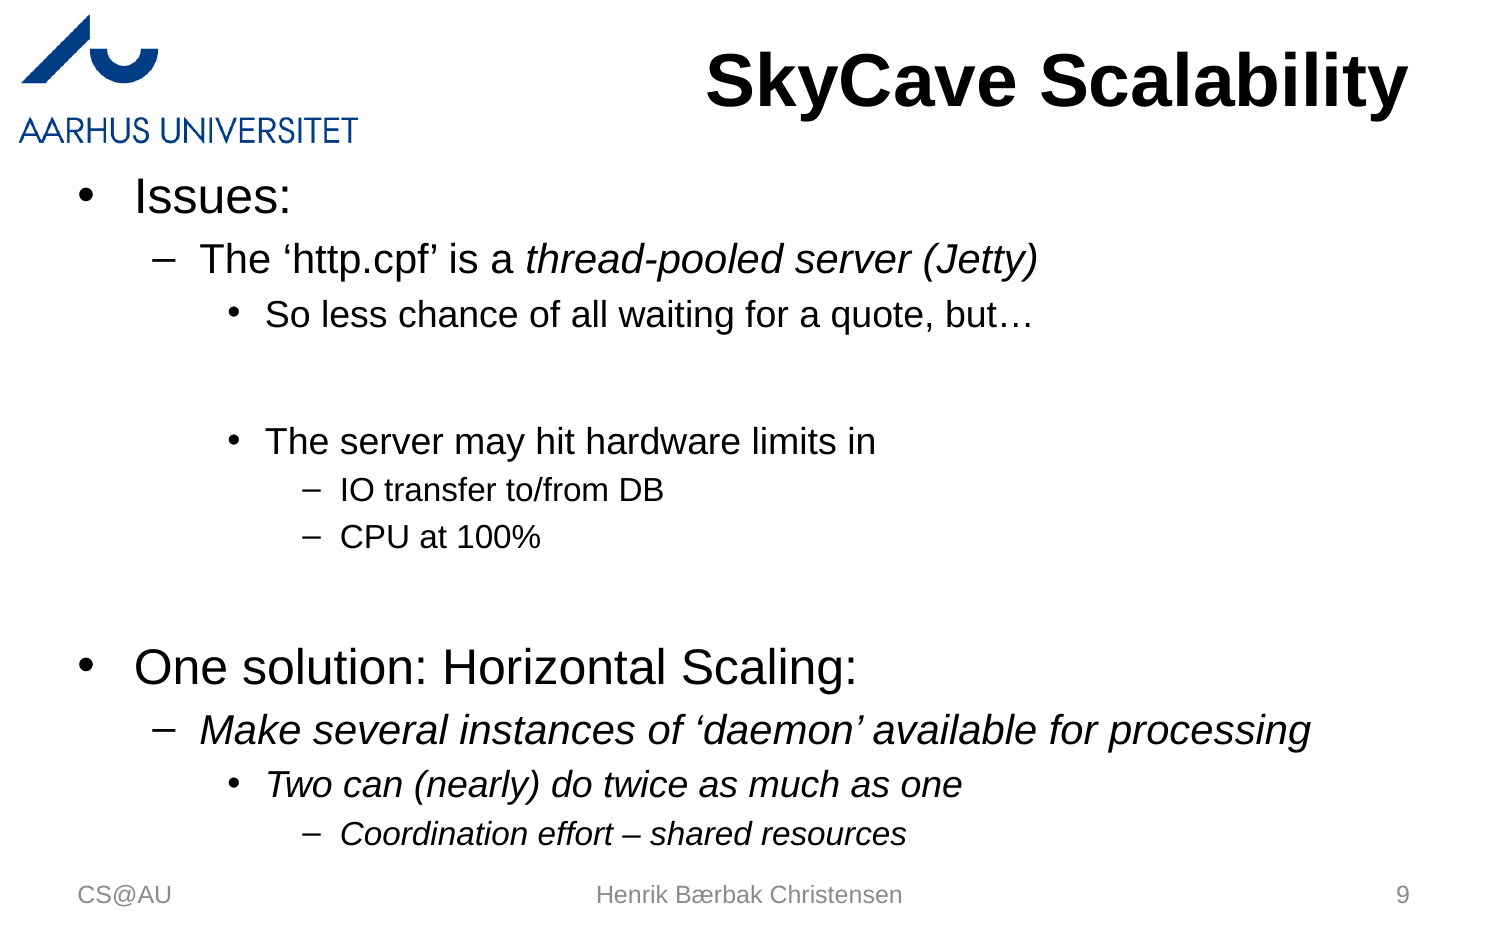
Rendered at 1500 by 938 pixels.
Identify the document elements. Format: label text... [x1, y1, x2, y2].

picture [14, 9, 358, 146]
slide_number CS@AU [62, 868, 413, 919]
title SkyCave Scalability [75, 27, 1425, 125]
list Issues: The ‘http.cpf’ is a thread-pooled server (Jetty) So less chance of all waiting for a quote, but… The server may hit hardware limits in IO transfer to/from DB CPU at 100% One solution: Horizontal Scaling: Make several instances of ‘daemon’ available for processing Two can (nearly) do twice as much as one Coordination effort – shared resources [62, 156, 1425, 865]
slide_number 9 [1074, 868, 1425, 919]
footer Henrik Bærbak Christensen [512, 868, 988, 919]
